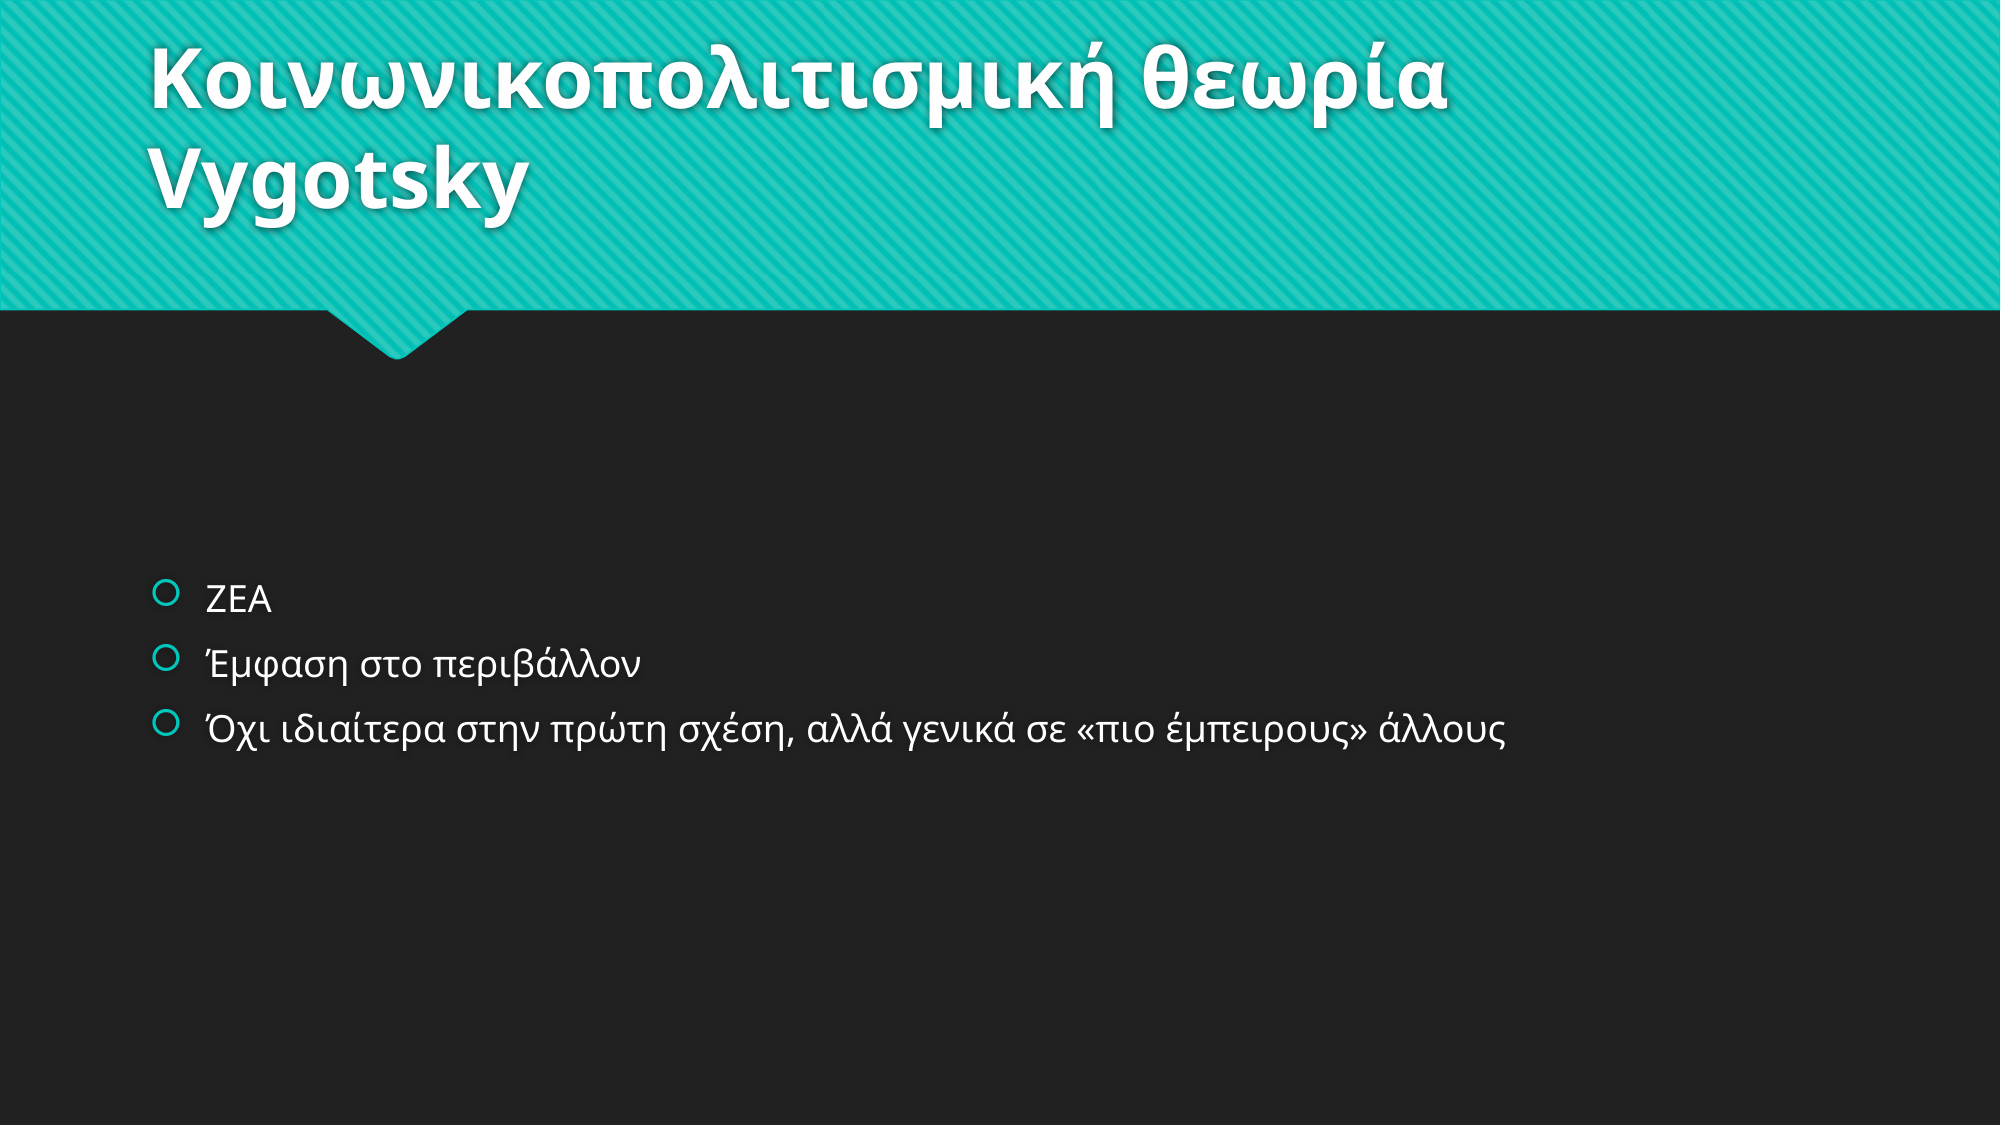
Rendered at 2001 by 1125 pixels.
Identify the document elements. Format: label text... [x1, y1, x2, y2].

title Κοινωνικοπολιτισμική θεωρία Vygotsky [132, 73, 1868, 233]
list ΖΕΑ Έμφαση στο περιβάλλον Όχι ιδιαίτερα στην πρώτη σχέση, αλλά γενικά σε «πιο έμπειρους» άλλους [134, 364, 1866, 962]
